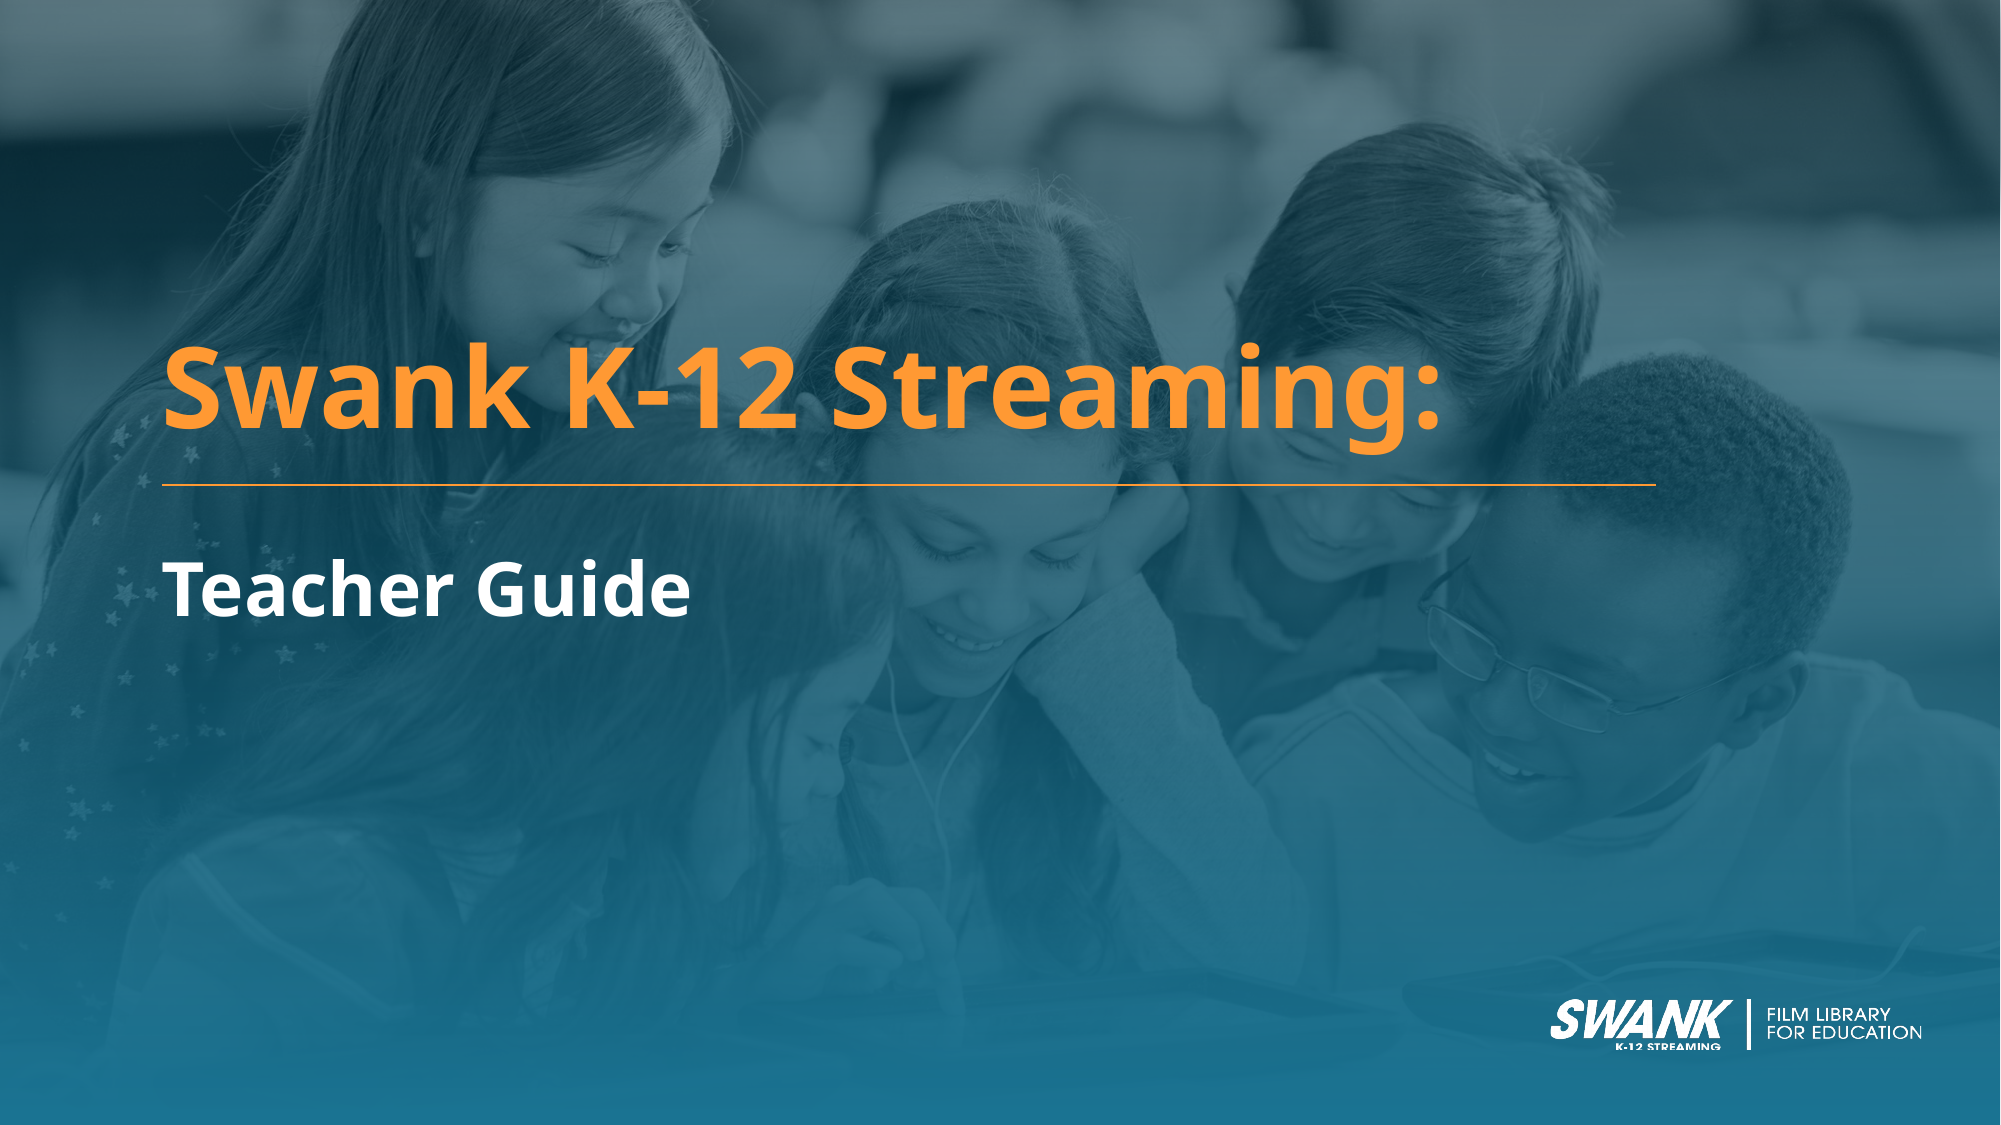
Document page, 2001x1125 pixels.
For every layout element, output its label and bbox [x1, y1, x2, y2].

text_box [0, 0, 2000, 1125]
picture [1550, 999, 1922, 1050]
